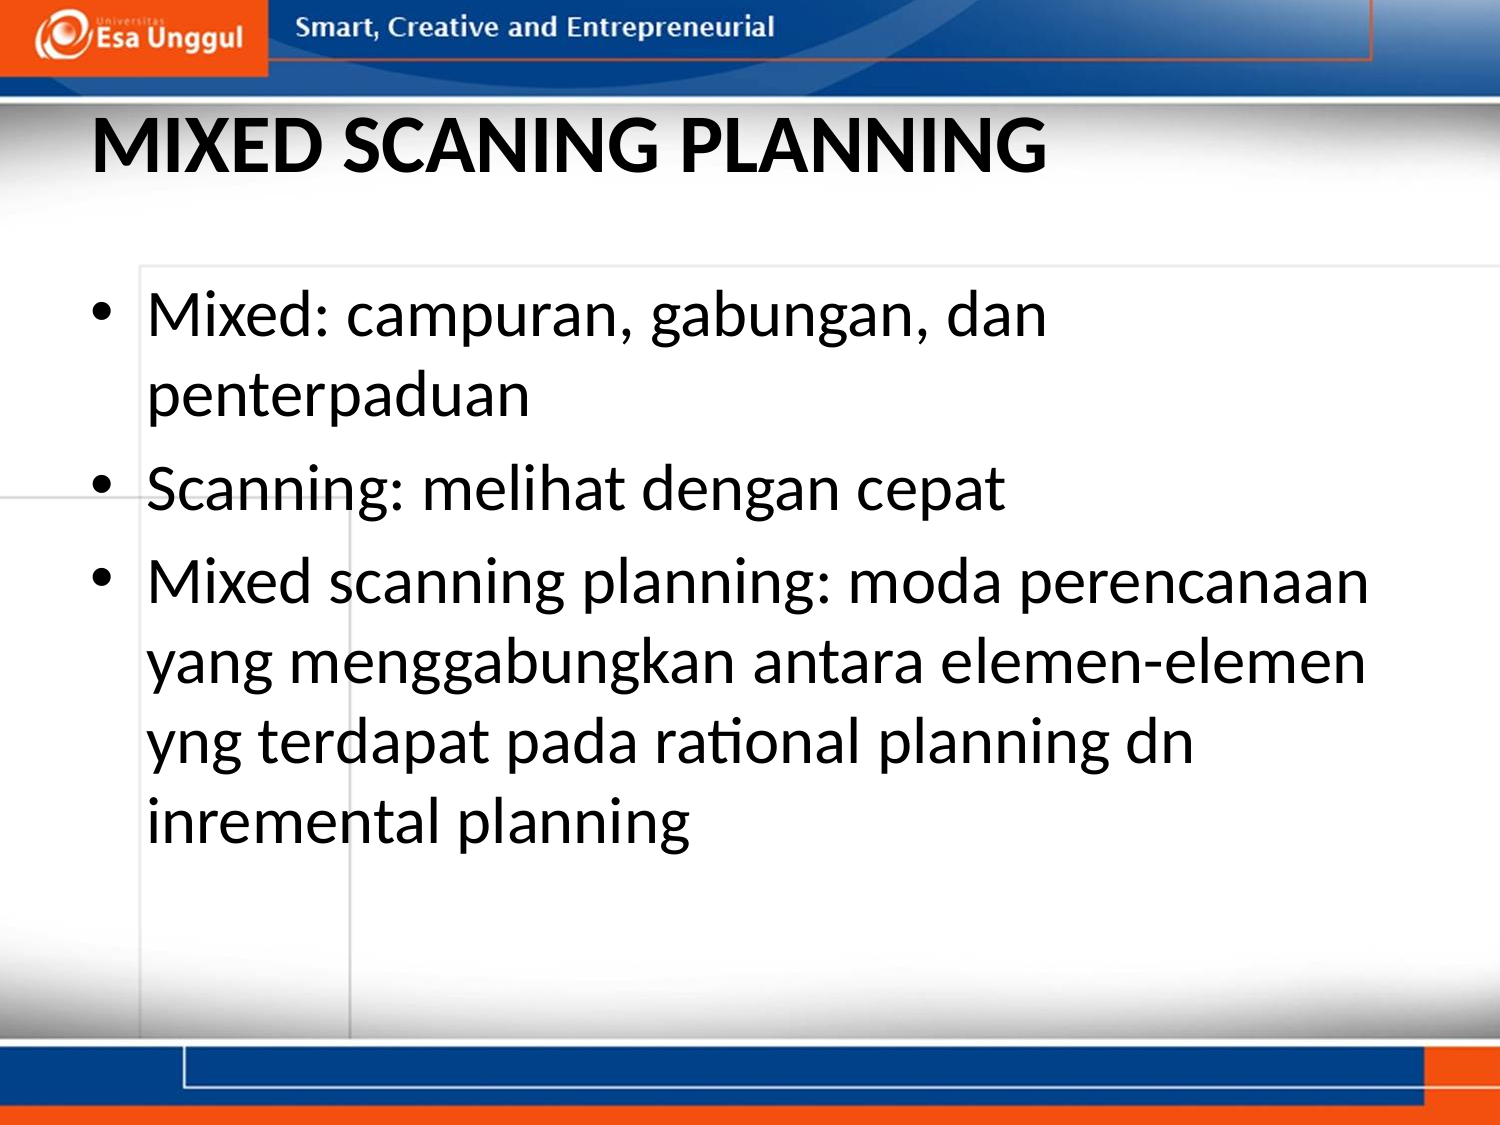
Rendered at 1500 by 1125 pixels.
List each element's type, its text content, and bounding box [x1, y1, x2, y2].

title MIXED SCANING PLANNING [75, 45, 1425, 233]
list Mixed: campuran, gabungan, dan penterpaduan Scanning: melihat dengan cepat Mixed scanning planning: moda perencanaan yang menggabungkan antara elemen-elemen yng terdapat pada rational planning dn inremental planning [75, 262, 1425, 1005]
picture [0, 0, 1500, 1125]
